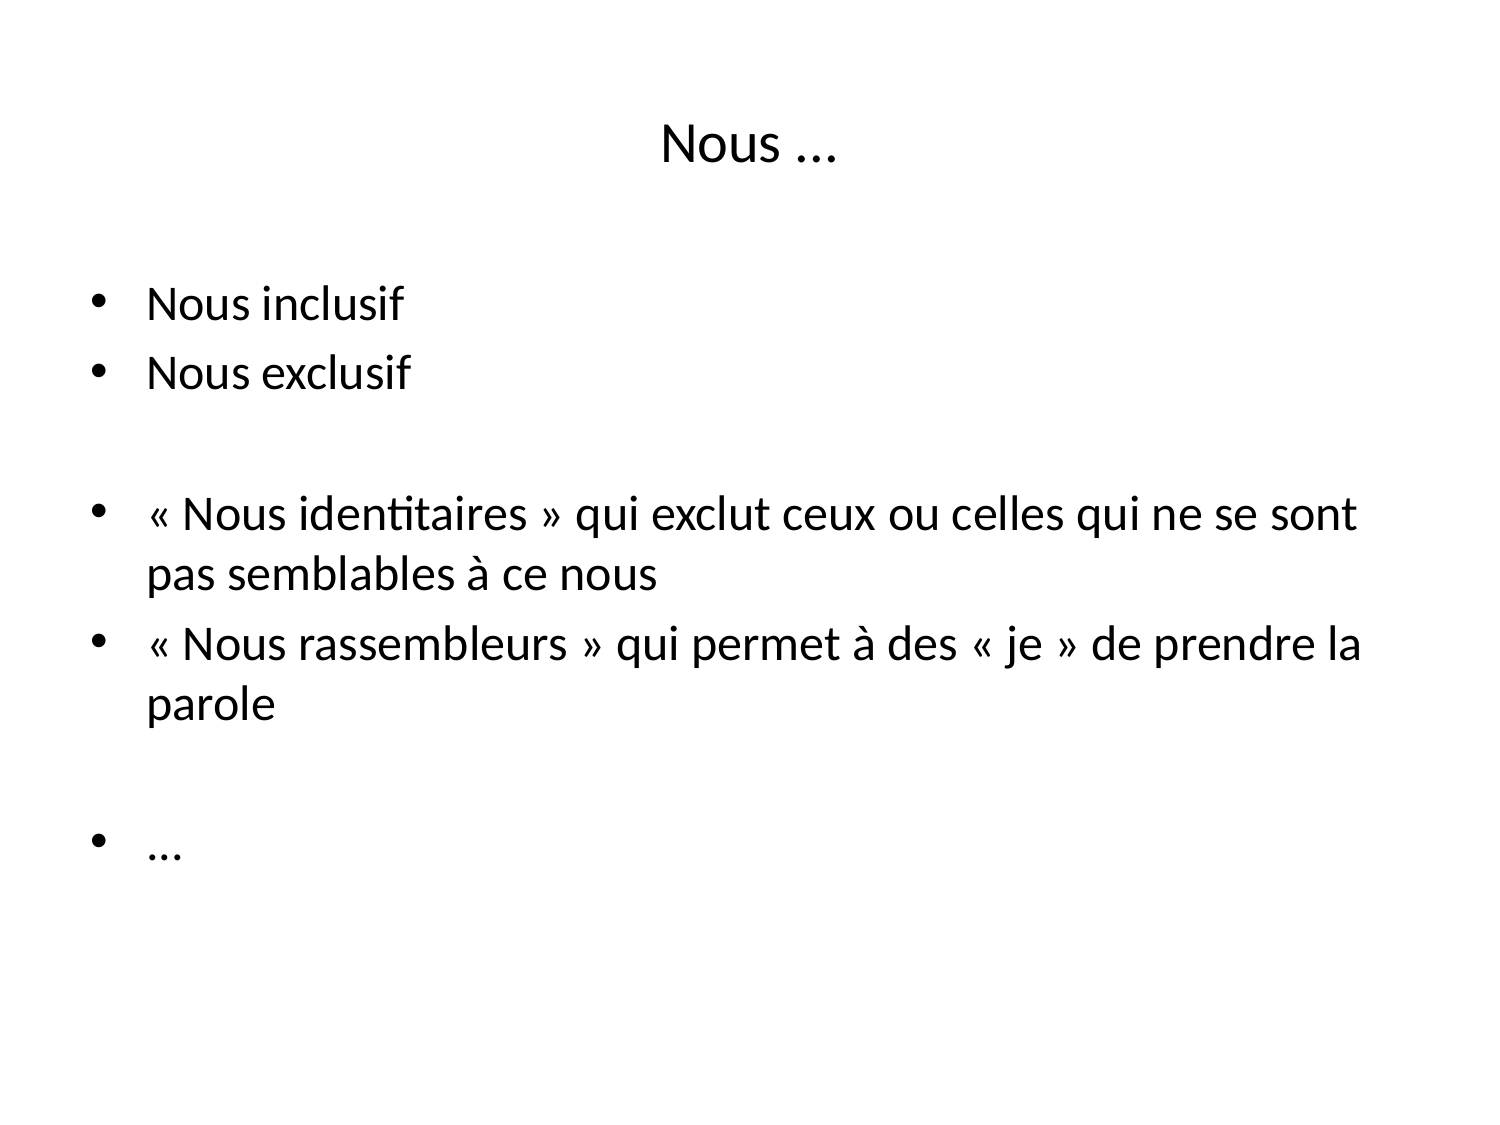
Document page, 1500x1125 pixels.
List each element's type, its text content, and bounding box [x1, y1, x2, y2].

list Nous inclusif Nous exclusif « Nous identitaires » qui exclut ceux ou celles qui ne se sont pas semblables à ce nous « Nous rassembleurs » qui permet à des « je » de prendre la parole ... [75, 262, 1425, 1005]
title Nous ... [75, 45, 1425, 233]
